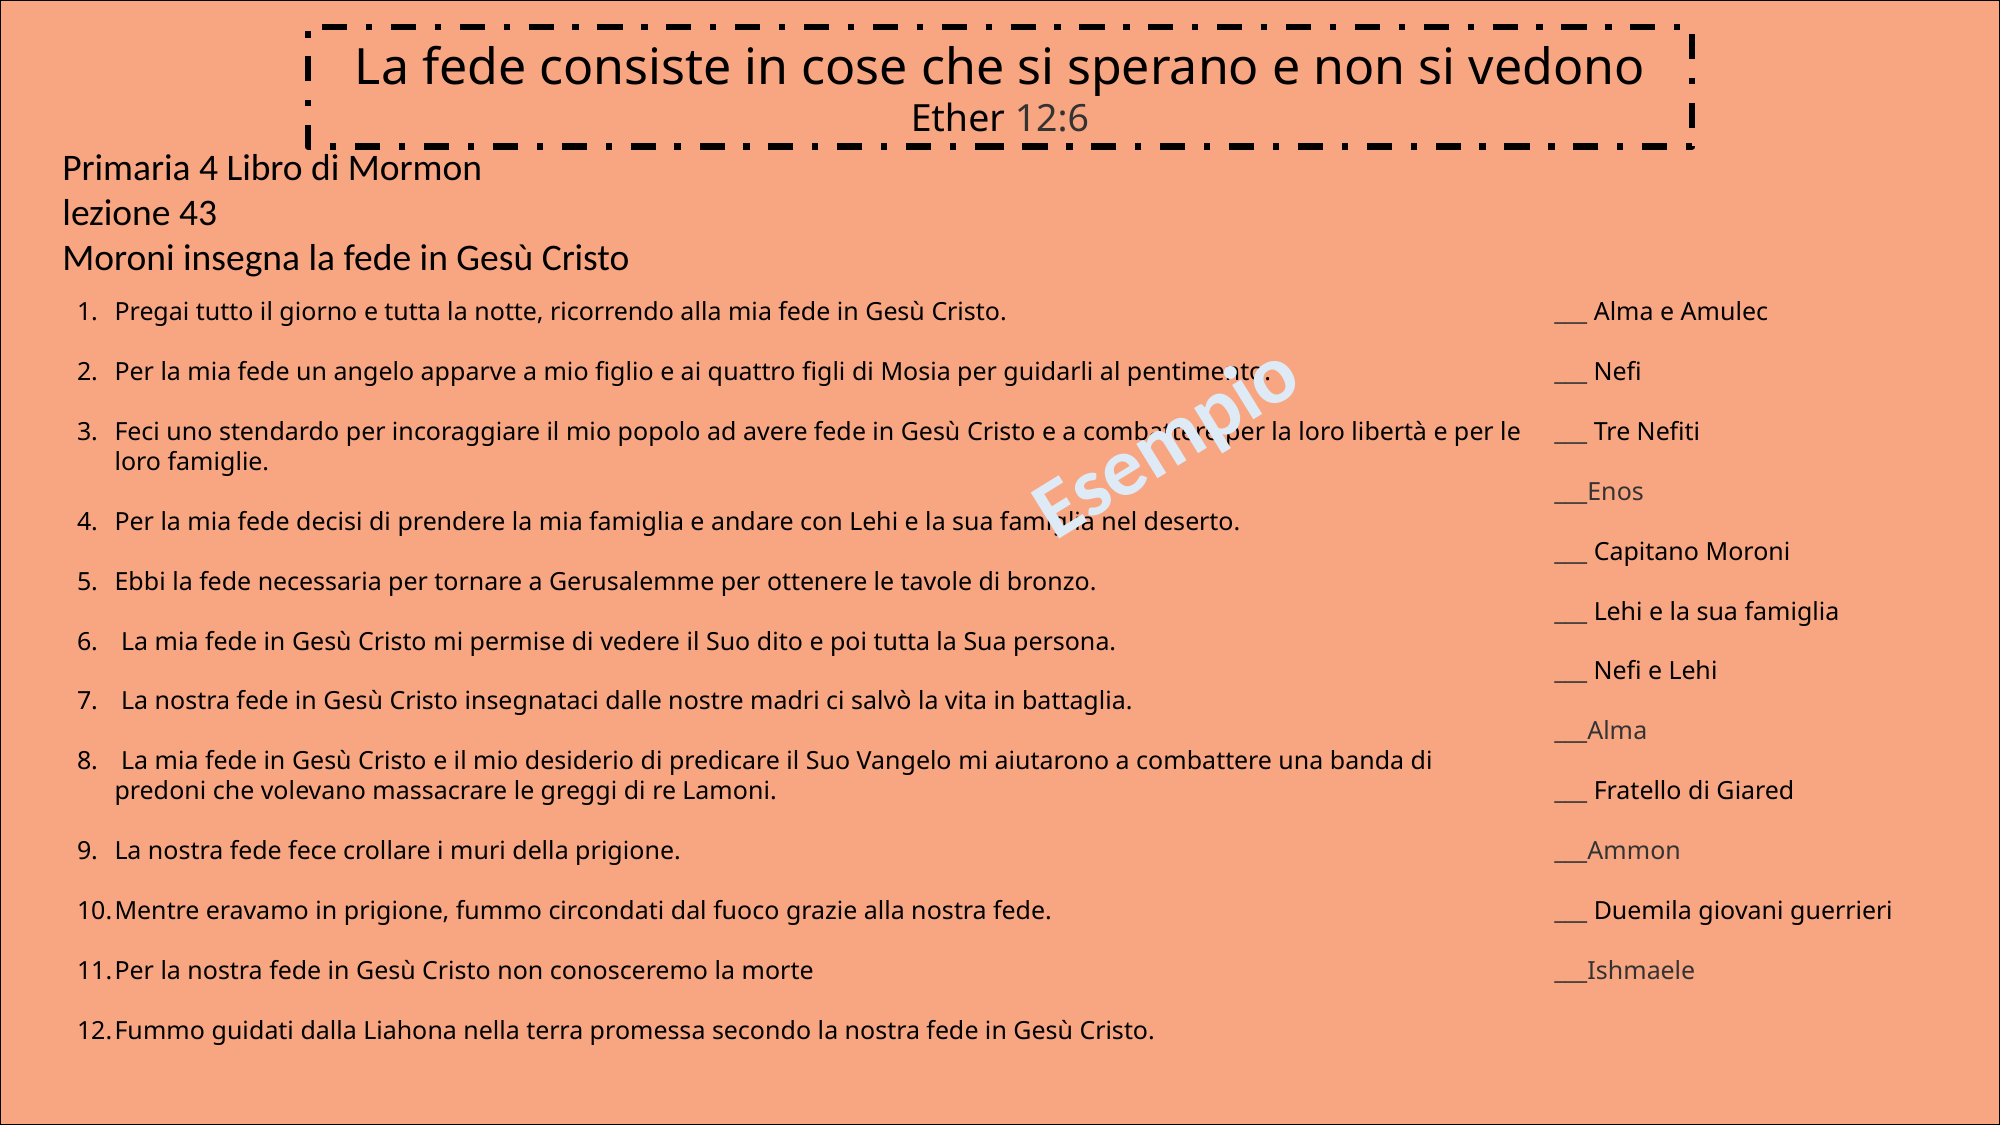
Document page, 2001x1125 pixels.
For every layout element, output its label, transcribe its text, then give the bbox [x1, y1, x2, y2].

text_box La fede consiste in cose che si sperano e non si vedono Ether 12:6 [307, 26, 1693, 147]
text_box Esempio [994, 135, 1633, 656]
text_box Pregai tutto il giorno e tutta la notte, ricorrendo alla mia fede in Gesù Cristo. Per la mia fede un angelo apparve a mio figlio e ai quattro figli di Mosia per guidarli al pentimento. Feci uno stendardo per incoraggiare il mio popolo ad avere fede in Gesù Cristo e a combattere per la loro libertà e per le loro famiglie. Per la mia fede decisi di prendere la mia famiglia e andare con Lehi e la sua famiglia nel deserto. Ebbi la fede necessaria per tornare a Gerusalemme per ottenere le tavole di bronzo. La mia fede in Gesù Cristo mi permise di vedere il Suo dito e poi tutta la Sua persona. La nostra fede in Gesù Cristo insegnataci dalle nostre madri ci salvò la vita in battaglia. La mia fede in Gesù Cristo e il mio desiderio di predicare il Suo Vangelo mi aiutarono a combattere una banda di predoni che volevano massacrare le greggi di re Lamoni. La nostra fede fece crollare i muri della prigione. Mentre eravamo in prigione, fummo circondati dal fuoco grazie alla nostra fede. Per la nostra fede in Gesù Cristo non conosceremo la morte Fummo guidati dalla Liahona nella terra promessa secondo la nostra fede in Gesù Cristo. [62, 288, 1540, 1052]
text_box [0, 0, 2000, 1125]
text_box Primaria 4 Libro di Mormon lezione 43 Moroni insegna la fede in Gesù Cristo [47, 135, 688, 331]
text_box ___ Alma e Amulec ___ Nefi ___ Tre Nefiti ___Enos ___ Capitano Moroni ___ Lehi e la sua famiglia ___ Nefi e Lehi ___Alma ___ Fratello di Giared ___Ammon ___ Duemila giovani guerrieri ___Ishmaele [1539, 288, 1975, 1022]
